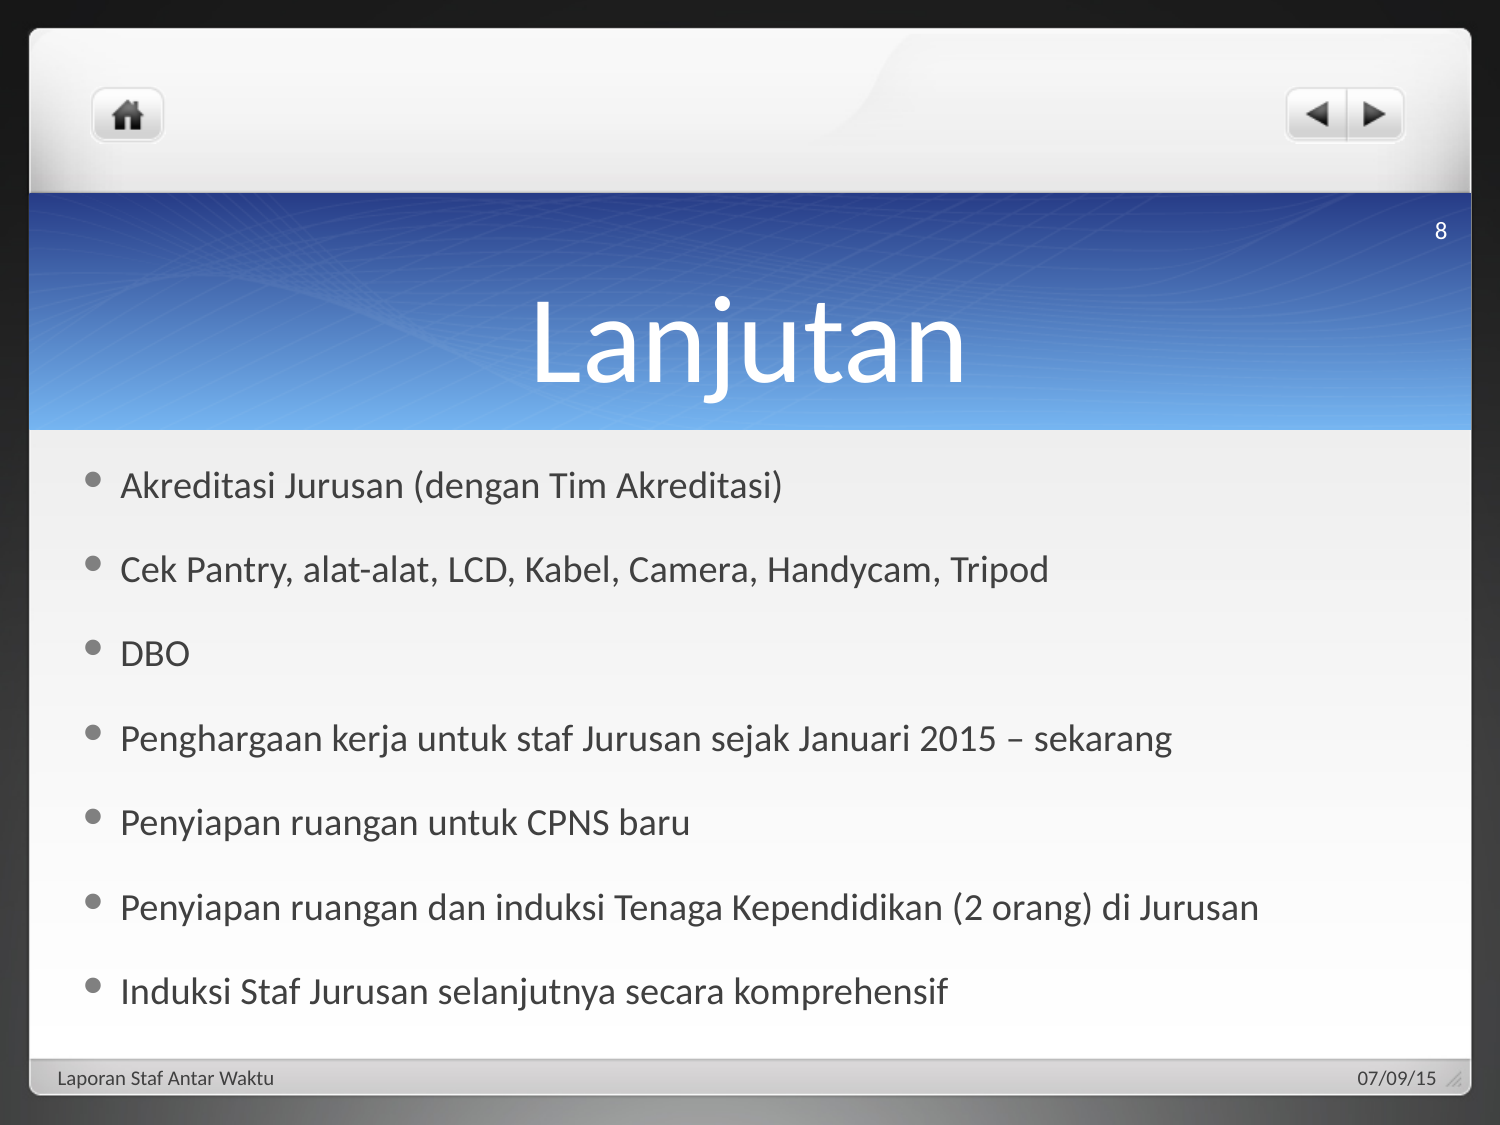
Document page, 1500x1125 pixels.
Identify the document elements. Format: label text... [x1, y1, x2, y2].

title Lanjutan [68, 238, 1432, 427]
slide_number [1058, 1058, 1452, 1097]
slide_number 8 [1374, 200, 1463, 260]
footer Laporan Staf Antar Waktu [42, 1058, 643, 1097]
picture [0, 0, 1500, 1125]
list Akreditasi Jurusan (dengan Tim Akreditasi) Cek Pantry, alat-alat, LCD, Kabel, Camera, Handycam, Tripod DBO Penghargaan kerja untuk staf Jurusan sejak Januari 2015 – sekarang Penyiapan ruangan untuk CPNS baru Penyiapan ruangan dan induksi Tenaga Kependidikan (2 orang) di Jurusan Induksi Staf Jurusan selanjutnya secara komprehensif [68, 452, 1432, 1025]
